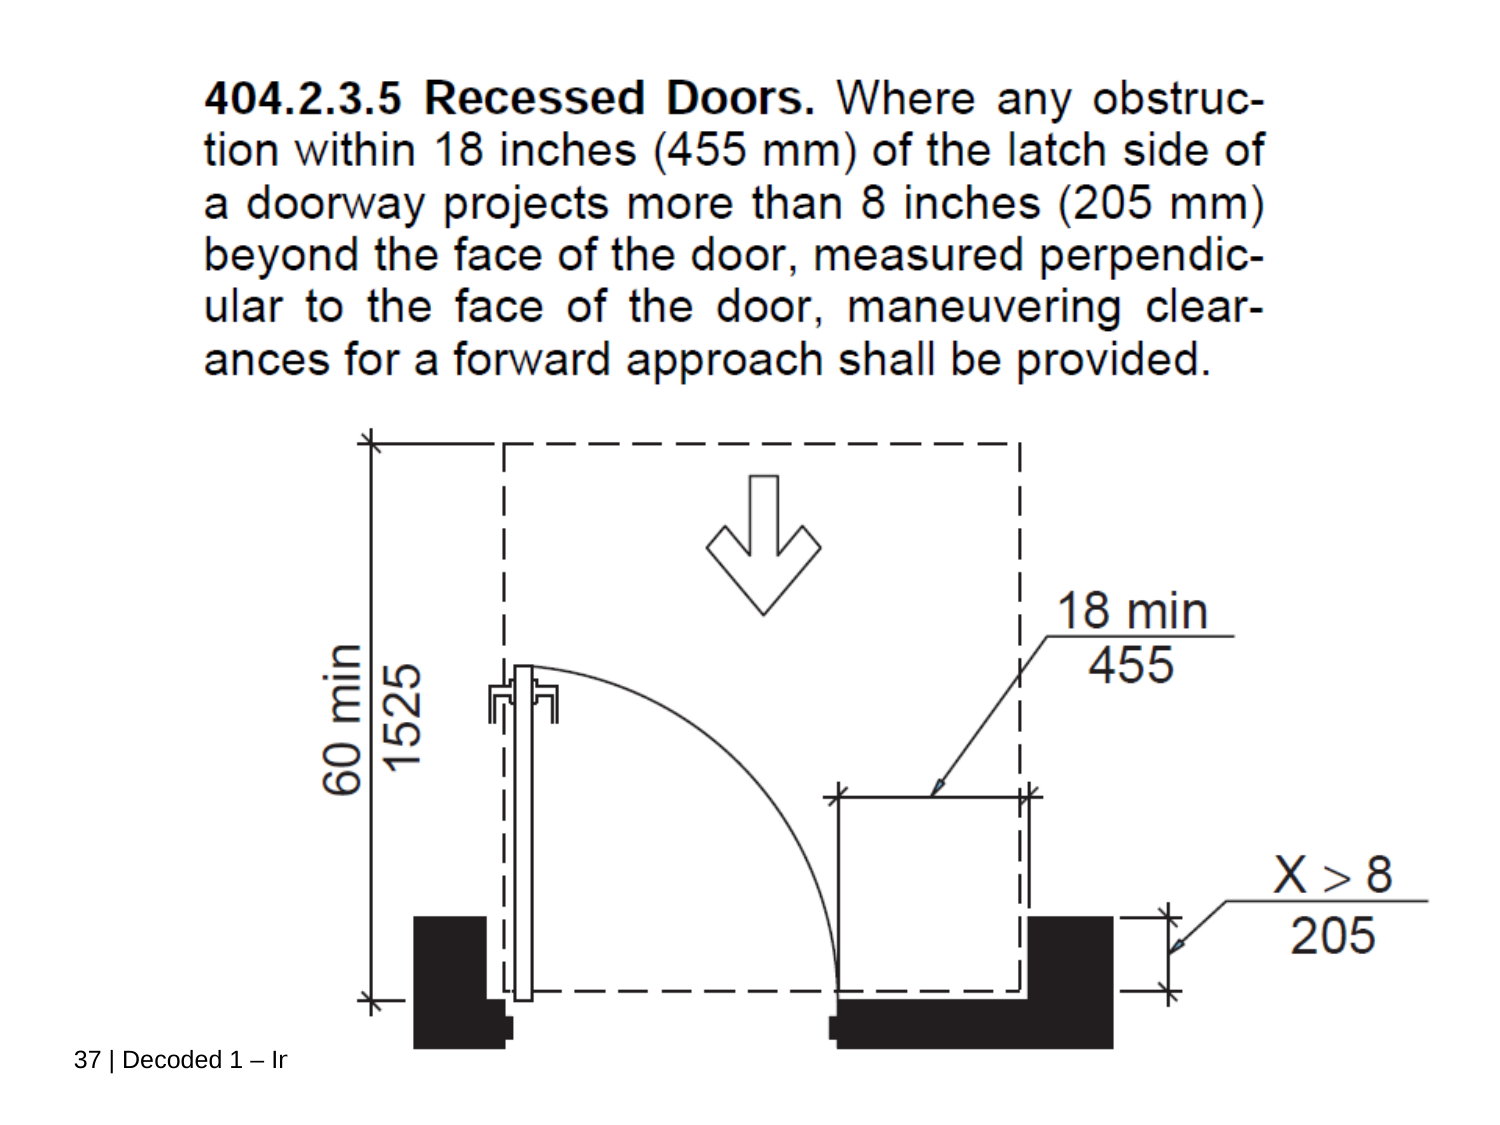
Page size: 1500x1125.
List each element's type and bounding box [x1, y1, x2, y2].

picture [176, 54, 1500, 1081]
